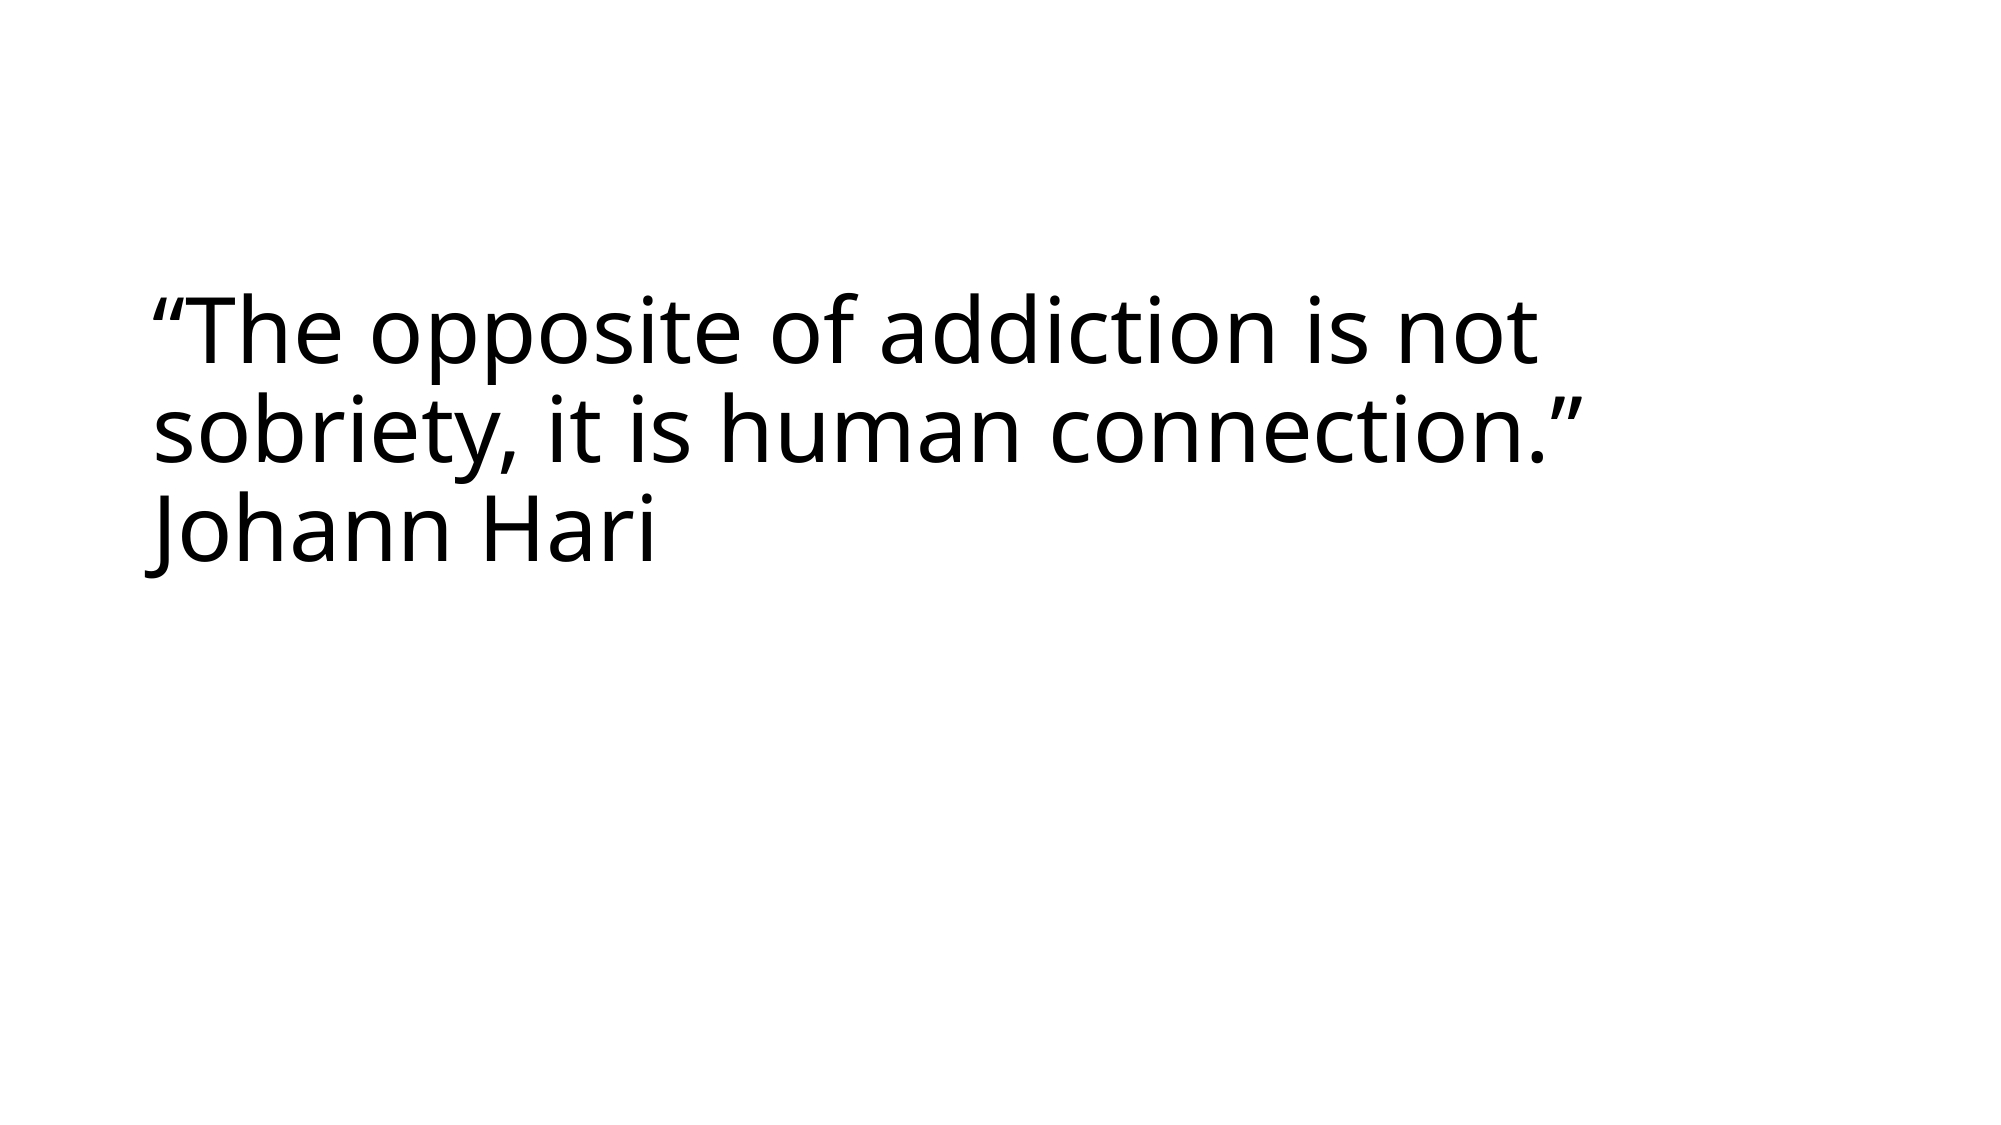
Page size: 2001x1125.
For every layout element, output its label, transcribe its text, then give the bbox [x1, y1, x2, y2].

title “The opposite of addiction is not sobriety, it is human connection.” Johann Hari [137, 324, 1863, 542]
